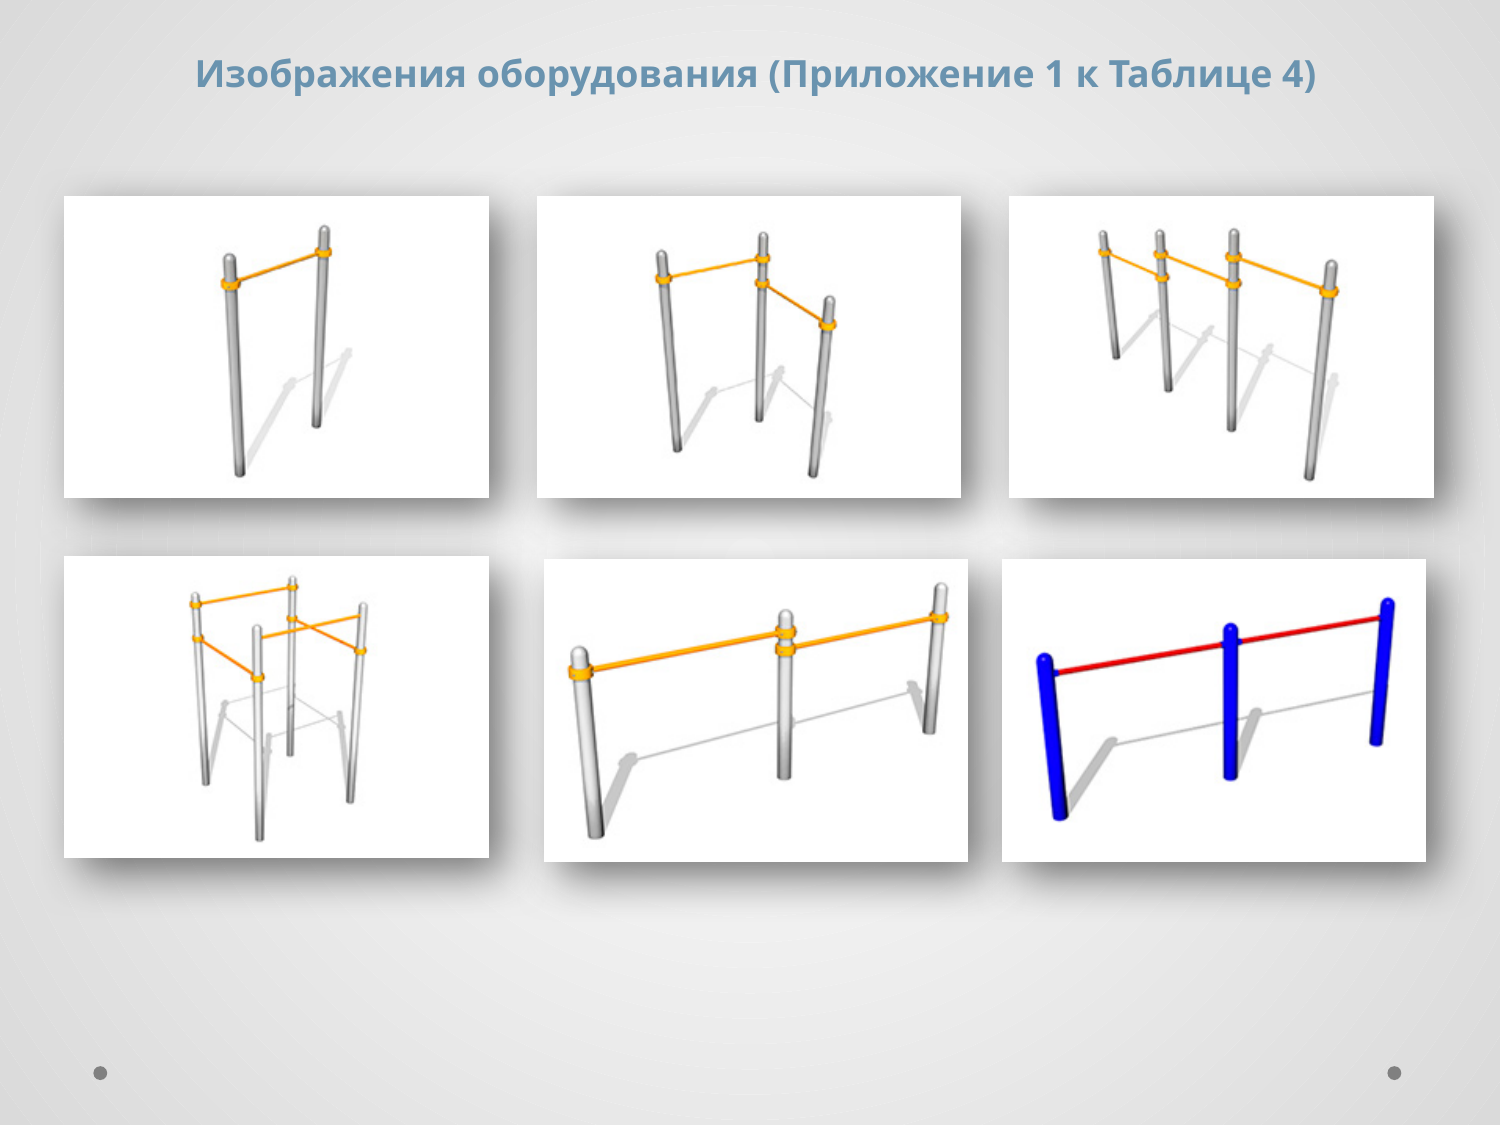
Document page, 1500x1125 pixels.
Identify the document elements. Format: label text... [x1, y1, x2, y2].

picture [537, 195, 961, 498]
picture [64, 195, 489, 498]
picture [543, 559, 968, 862]
picture [1002, 559, 1427, 862]
picture [64, 555, 489, 858]
picture [1009, 195, 1434, 498]
text_box Изображения оборудования (Приложение 1 к Таблице 4) [76, 42, 1436, 103]
